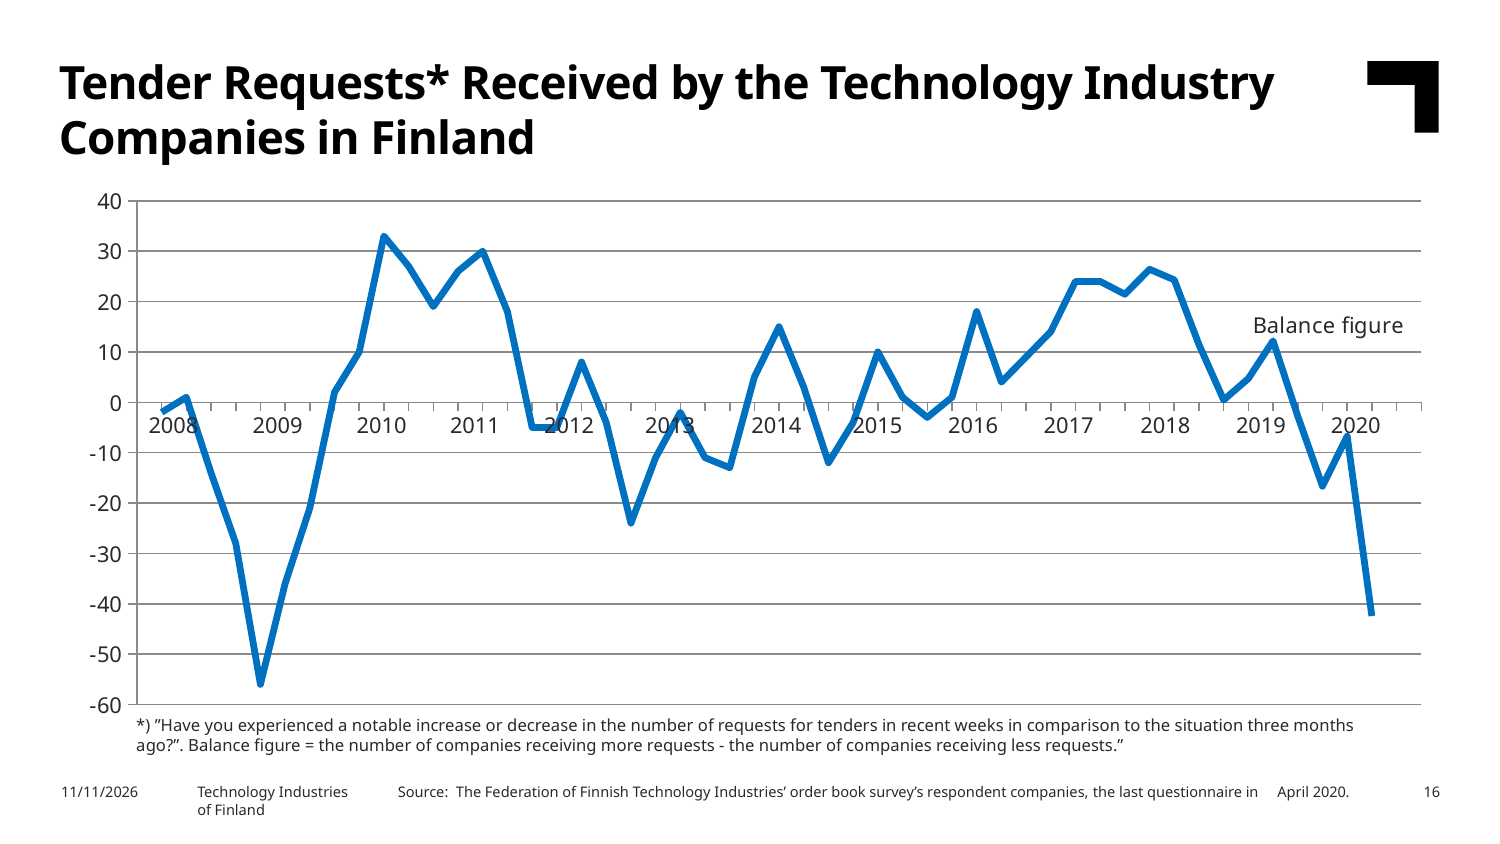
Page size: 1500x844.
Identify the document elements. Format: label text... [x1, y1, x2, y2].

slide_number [46, 775, 197, 803]
text_box *) ”Have you experienced a notable increase or decrease in the number of requests for tenders in recent weeks in comparison to the situation three months ago?”. Balance figure = the number of companies receiving more requests - the number of companies receiving less requests.” [121, 727, 1420, 763]
chart [62, 177, 1440, 720]
footer Technology Industries of Finland [197, 775, 453, 803]
slide_number 16 [1388, 775, 1456, 803]
list Tender Requests* Received by the Technology Industry Companies in Finland [41, 46, 1353, 188]
list Source: The Federation of Finnish Technology Industries’ order book survey’s respondent companies, the last questionnaire in April 2020. [453, 775, 1388, 803]
